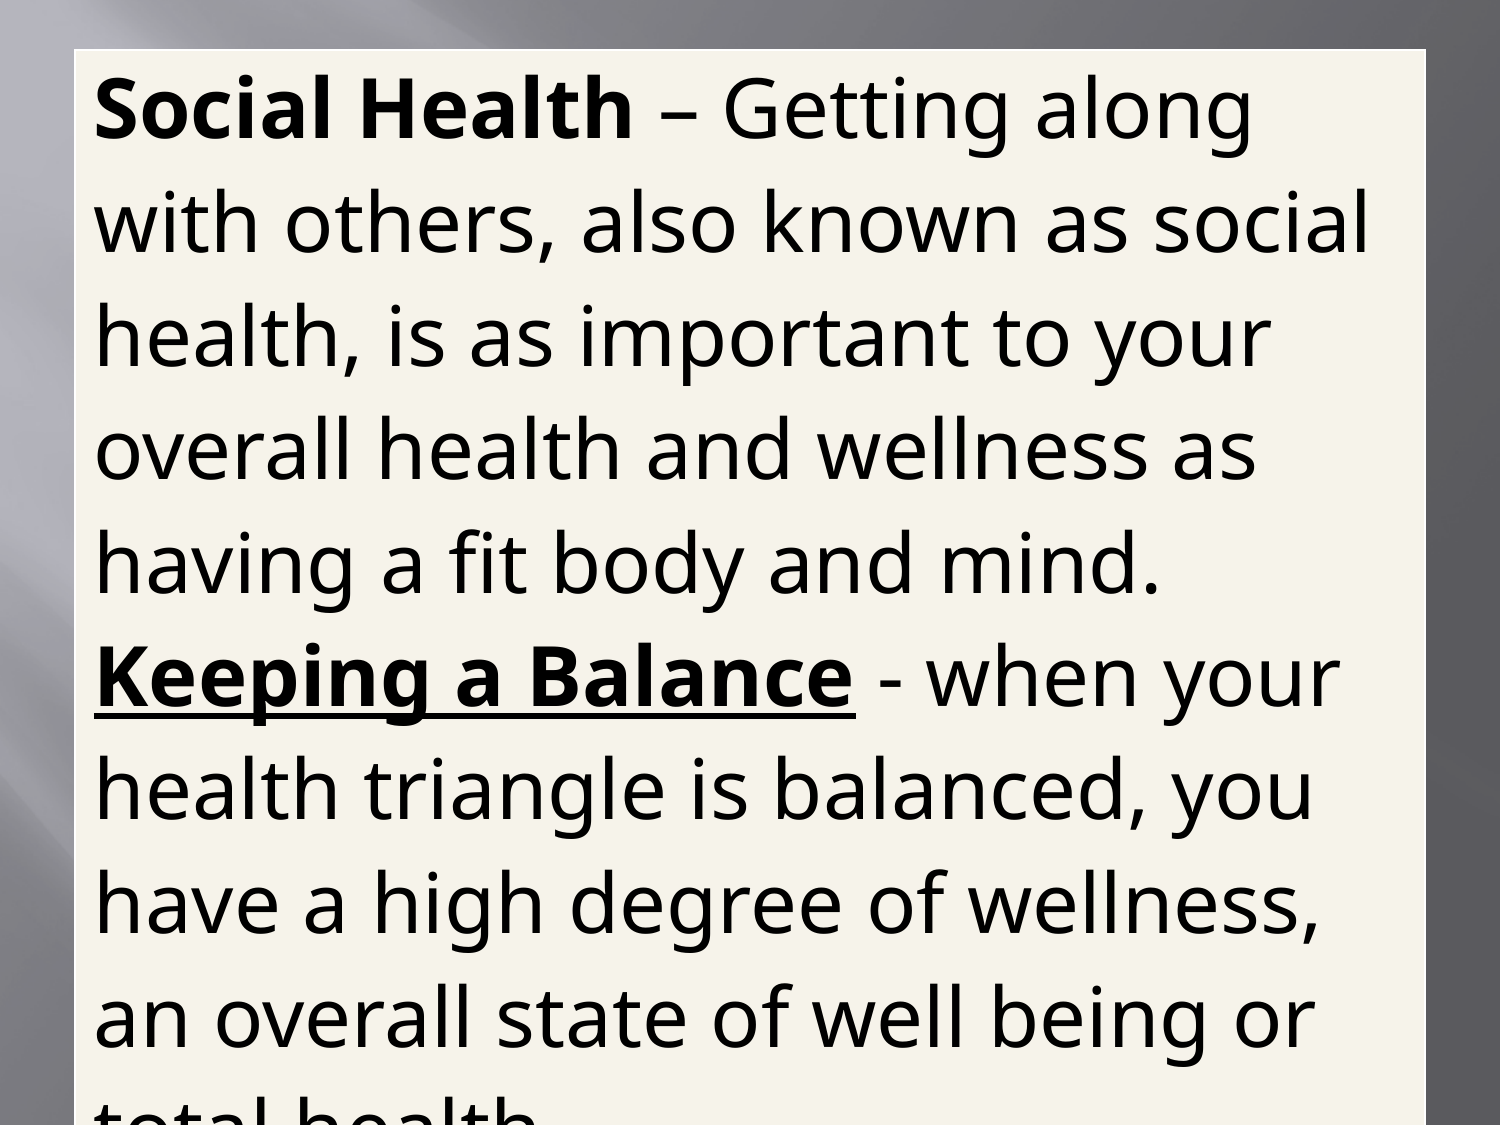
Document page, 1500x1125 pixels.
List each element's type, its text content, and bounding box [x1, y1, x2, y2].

table_header Social Health – Getting along with others, also known as social health, is as important to your overall health and wellness as having a fit body and mind. Keeping a Balance - when your health triangle is balanced, you have a high degree of wellness, an overall state of well being or total health [76, 51, 1424, 1125]
